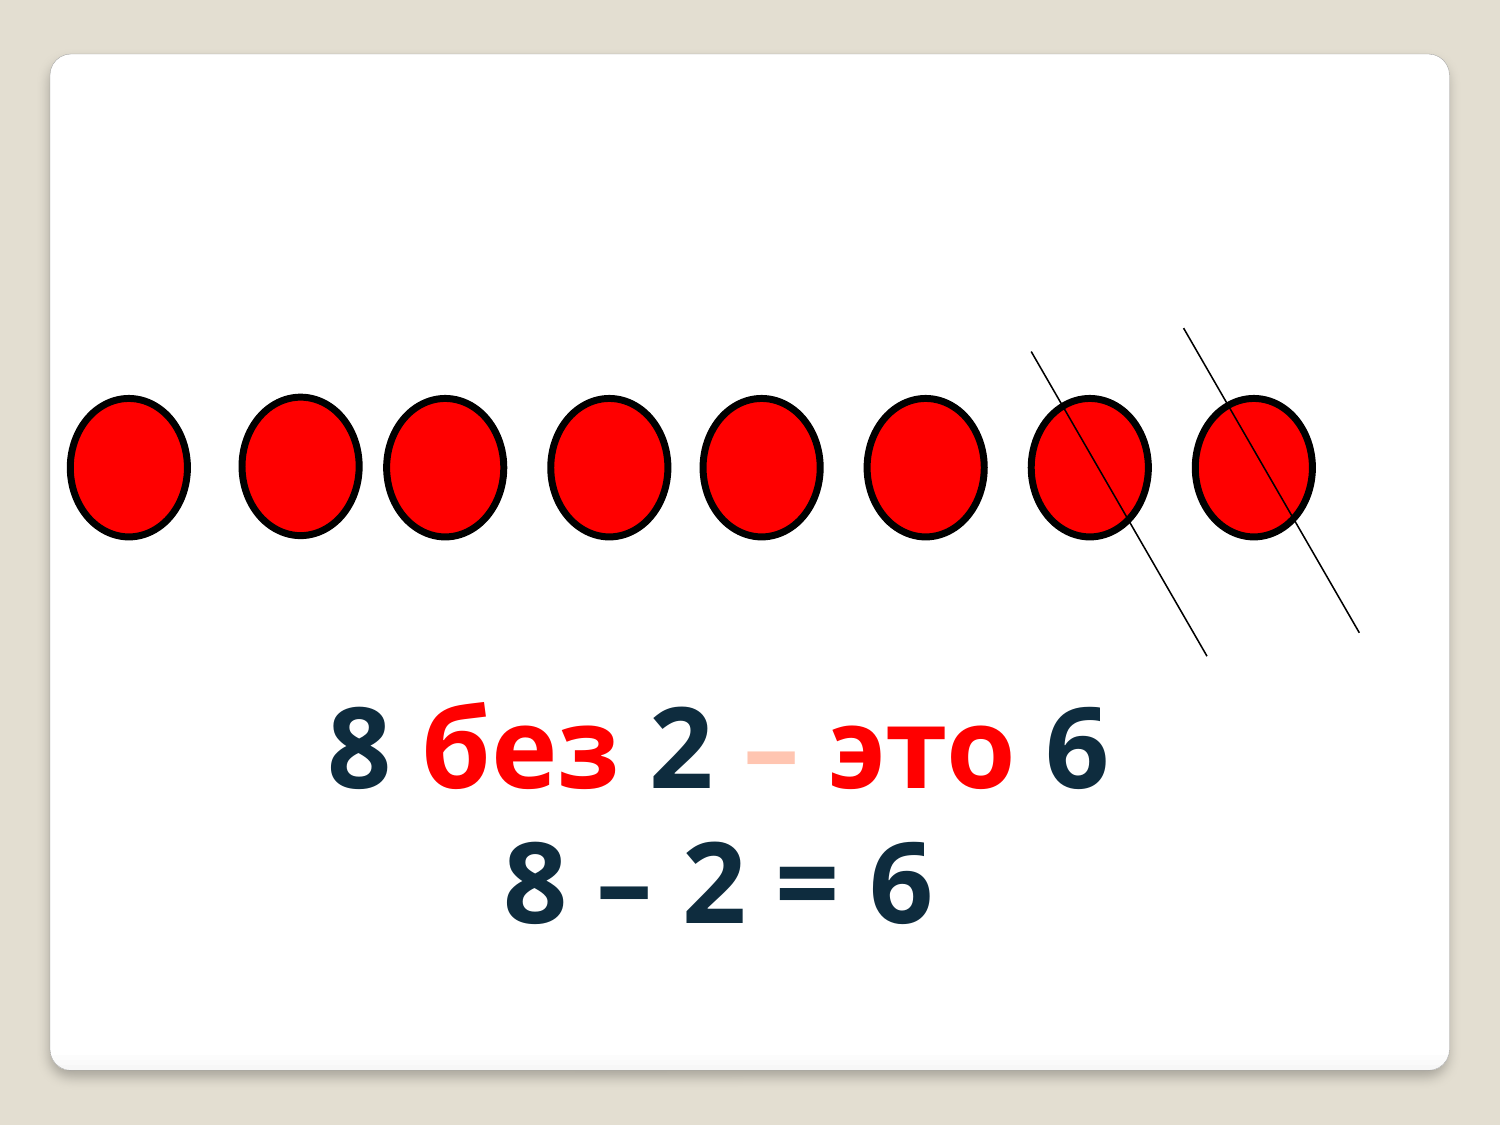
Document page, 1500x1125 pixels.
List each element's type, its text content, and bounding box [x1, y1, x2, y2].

text_box [547, 394, 672, 541]
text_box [1118, 392, 1425, 569]
text_box [1047, 403, 1065, 414]
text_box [966, 415, 1272, 593]
text_box [1062, 394, 1112, 414]
text_box [699, 394, 824, 541]
text_box [863, 394, 969, 541]
text_box [66, 394, 191, 541]
text_box [238, 393, 363, 540]
text_box [383, 394, 508, 541]
text_box 8 без 2 – это 6 8 – 2 = 6 [312, 668, 1125, 954]
